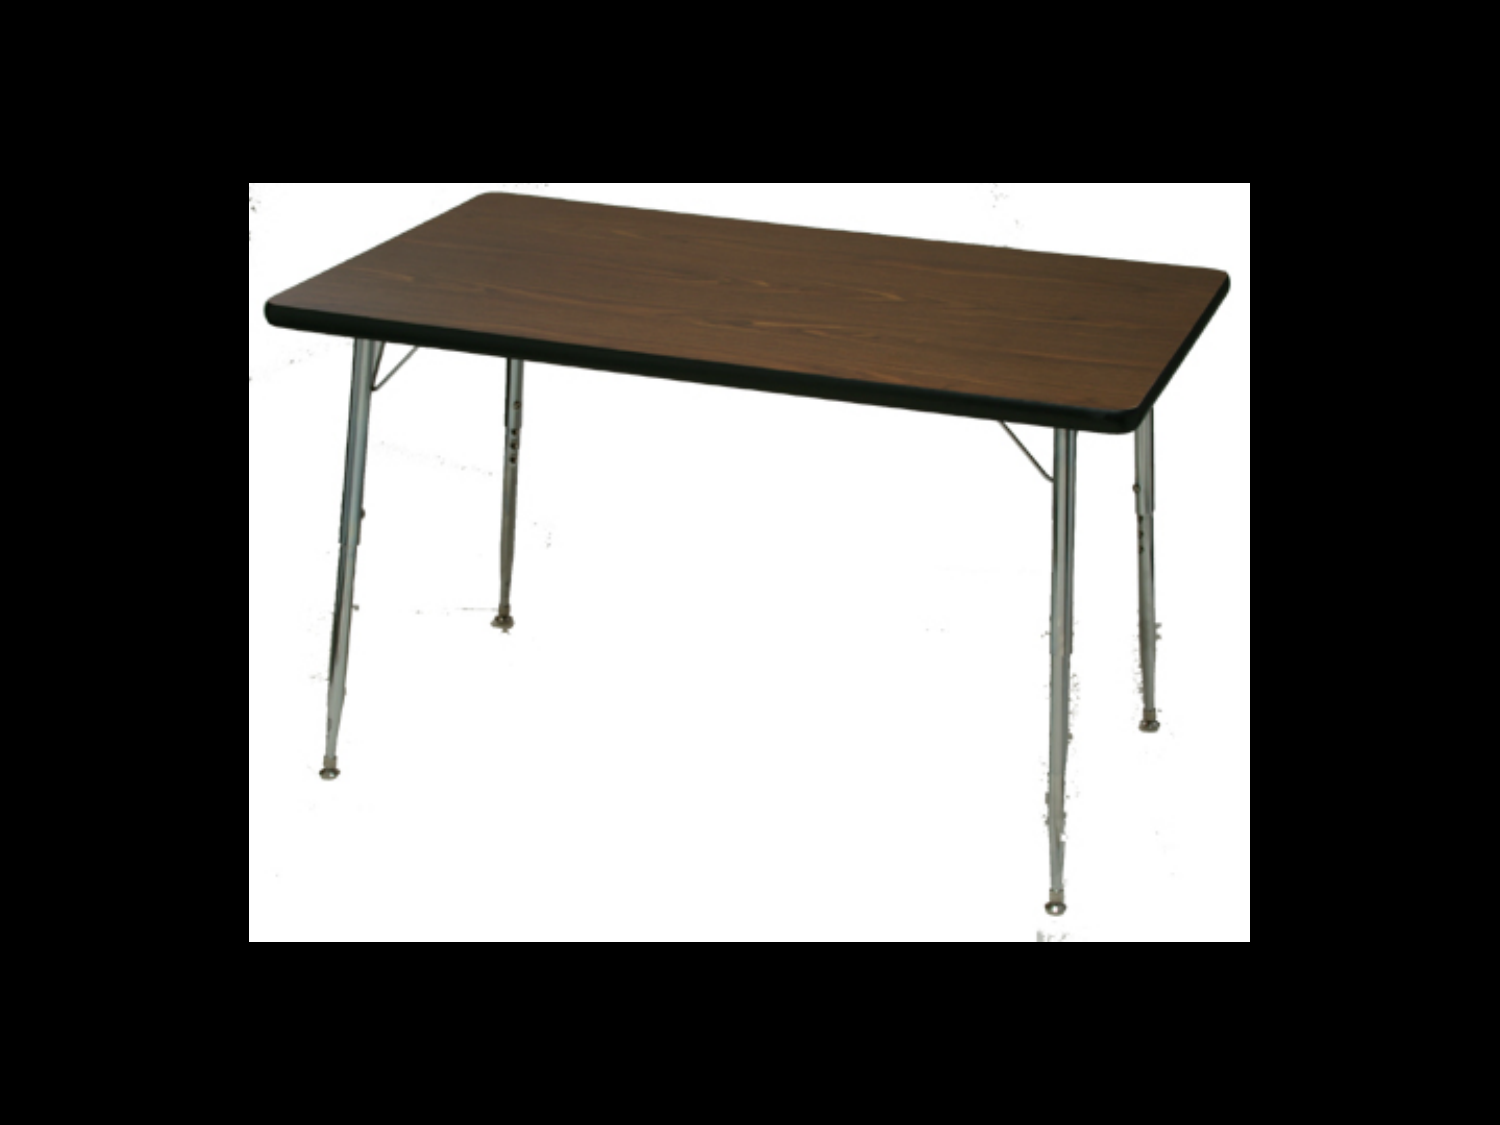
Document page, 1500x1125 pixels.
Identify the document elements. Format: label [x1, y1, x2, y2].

picture [249, 183, 1251, 942]
